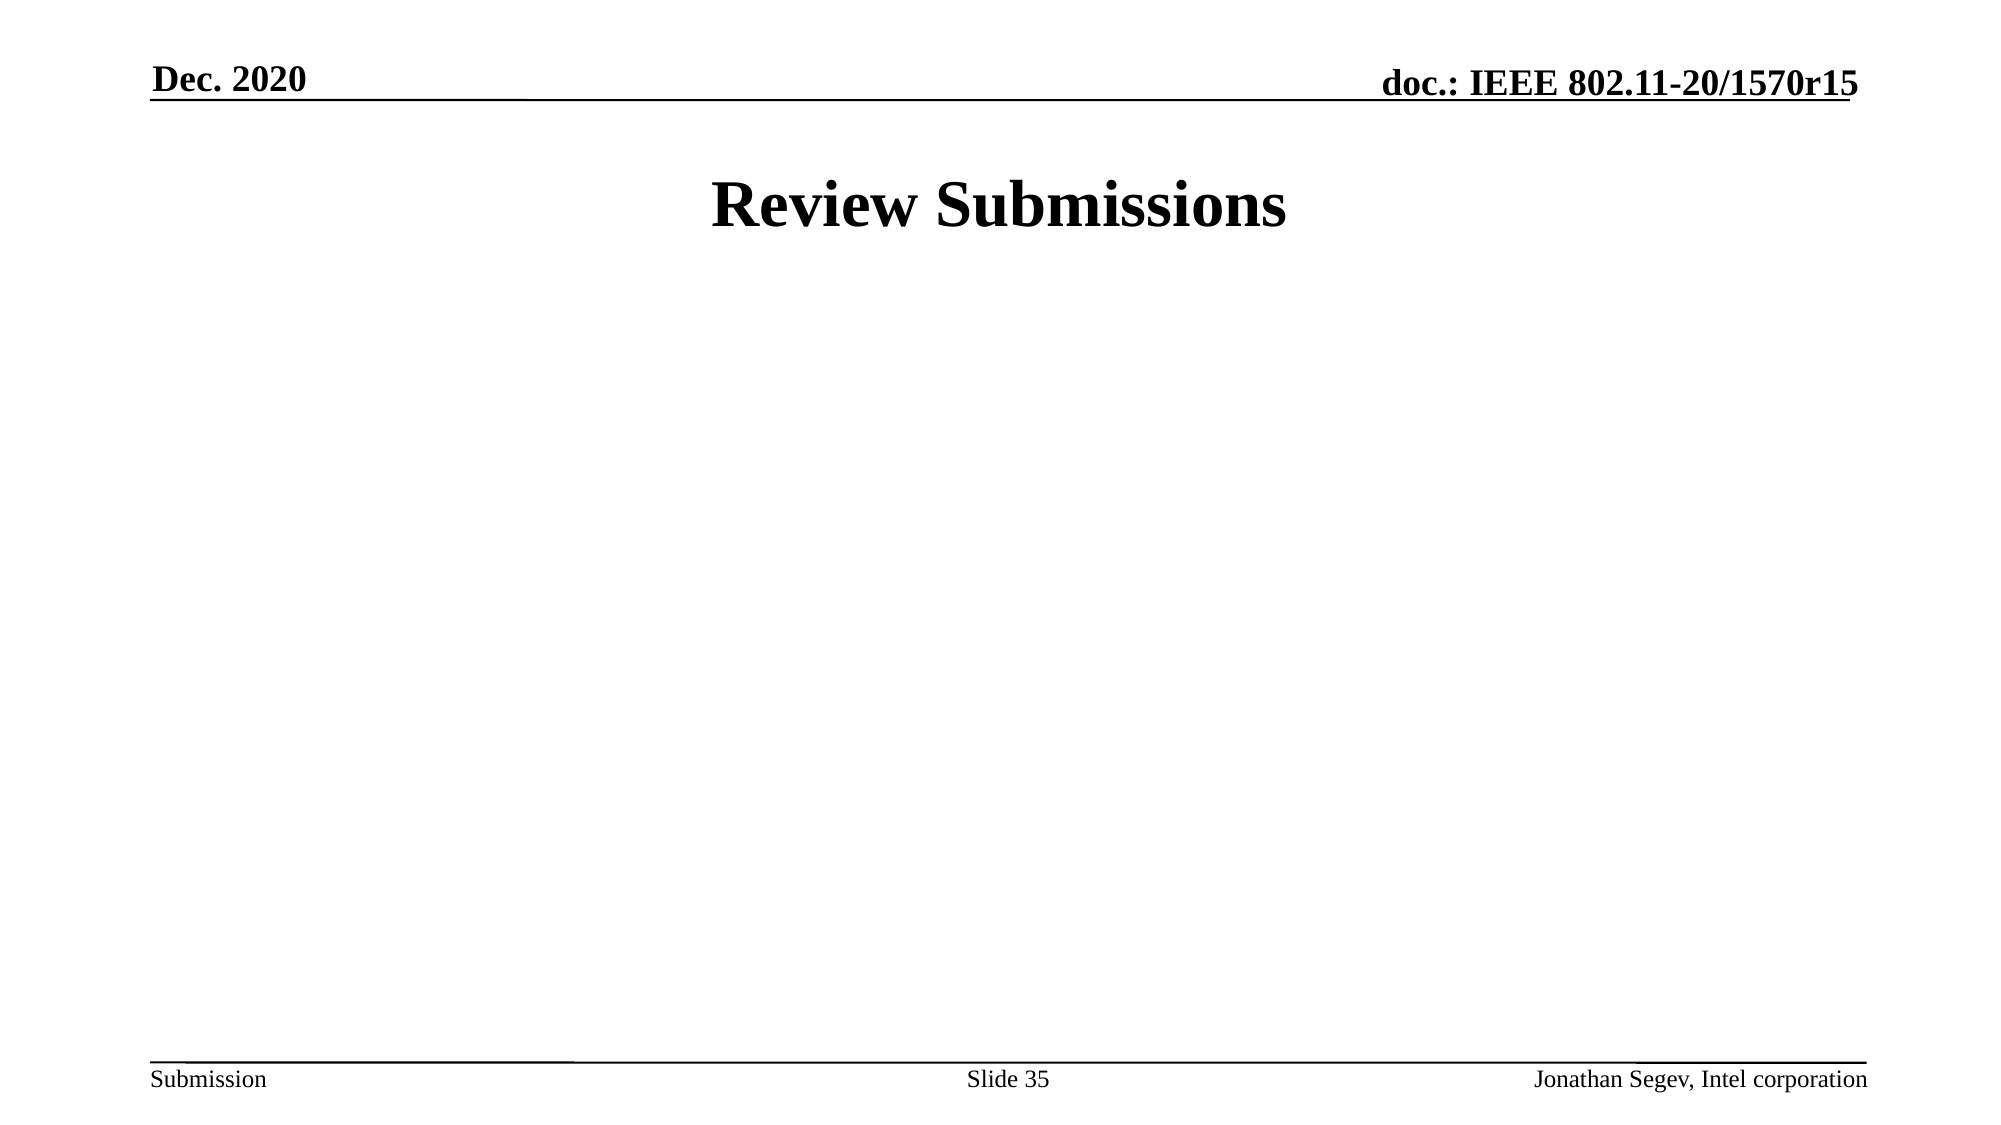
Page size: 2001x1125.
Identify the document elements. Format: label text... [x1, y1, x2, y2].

footer Jonathan Segev, Intel corporation [1171, 1061, 1869, 1093]
slide_number Slide 35 [950, 1061, 1067, 1123]
title Review Submissions [149, 112, 1850, 288]
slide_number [152, 54, 563, 100]
